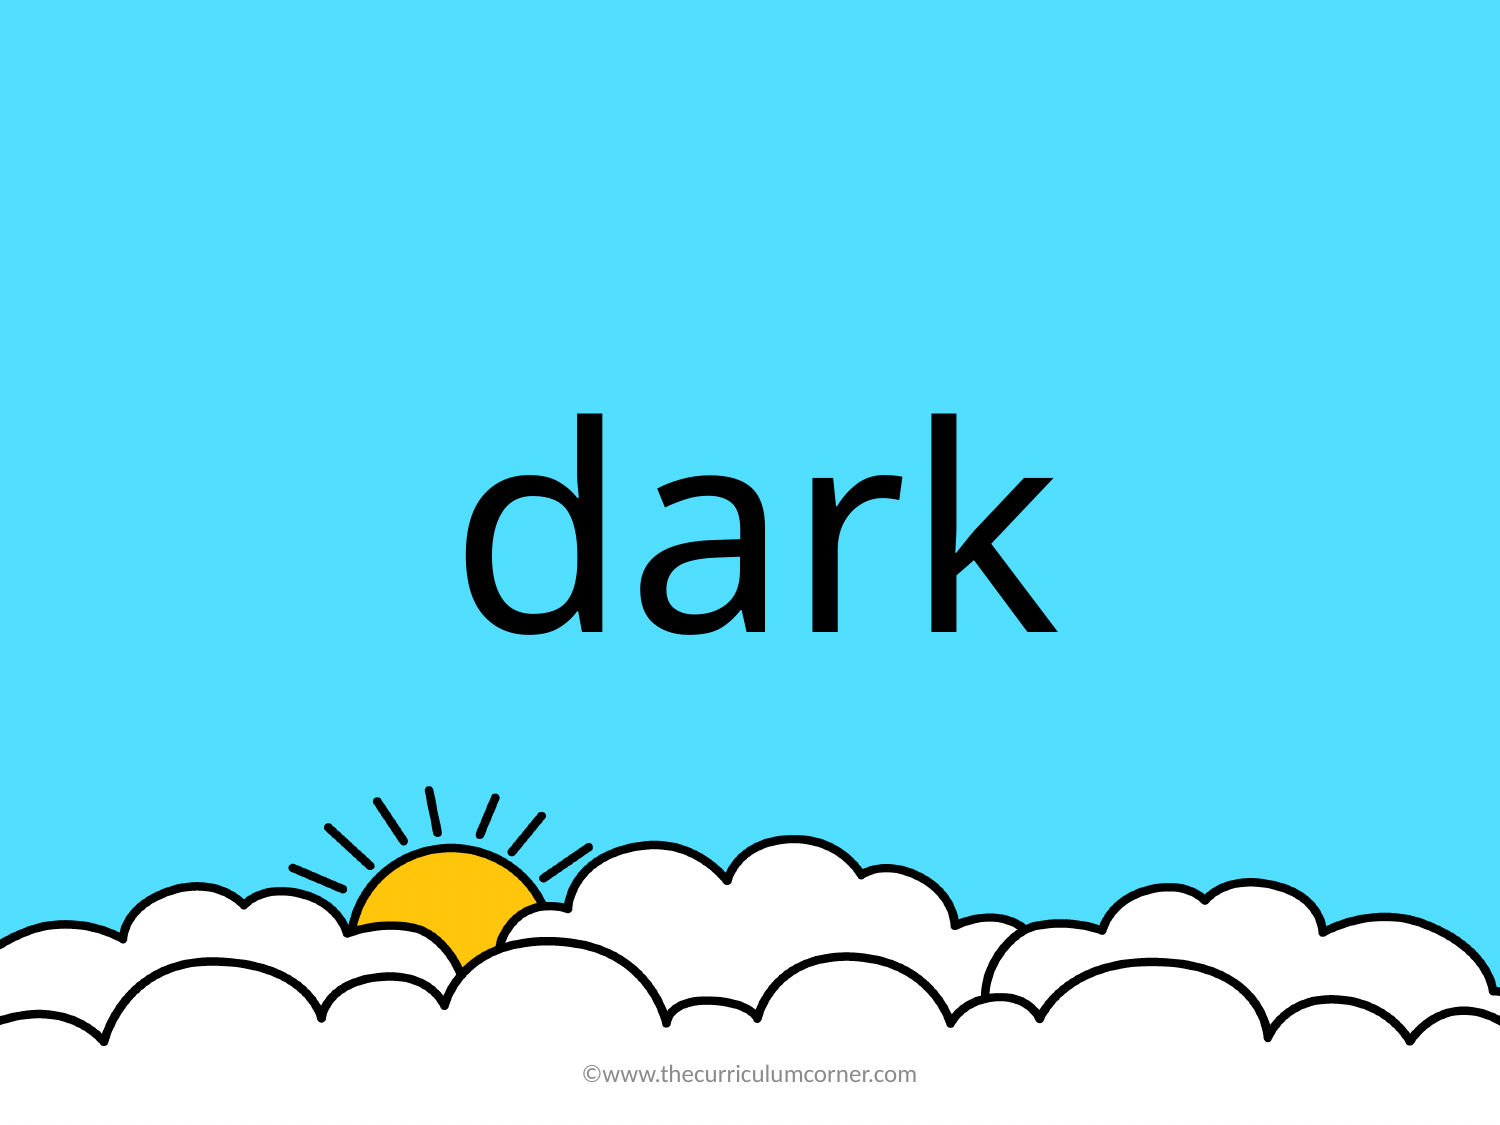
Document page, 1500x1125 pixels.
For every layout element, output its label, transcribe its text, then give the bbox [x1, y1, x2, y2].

footer ©www.thecurriculumcorner.com [496, 1042, 1004, 1103]
picture [0, 0, 1500, 1125]
text_box dark [132, 337, 1379, 698]
